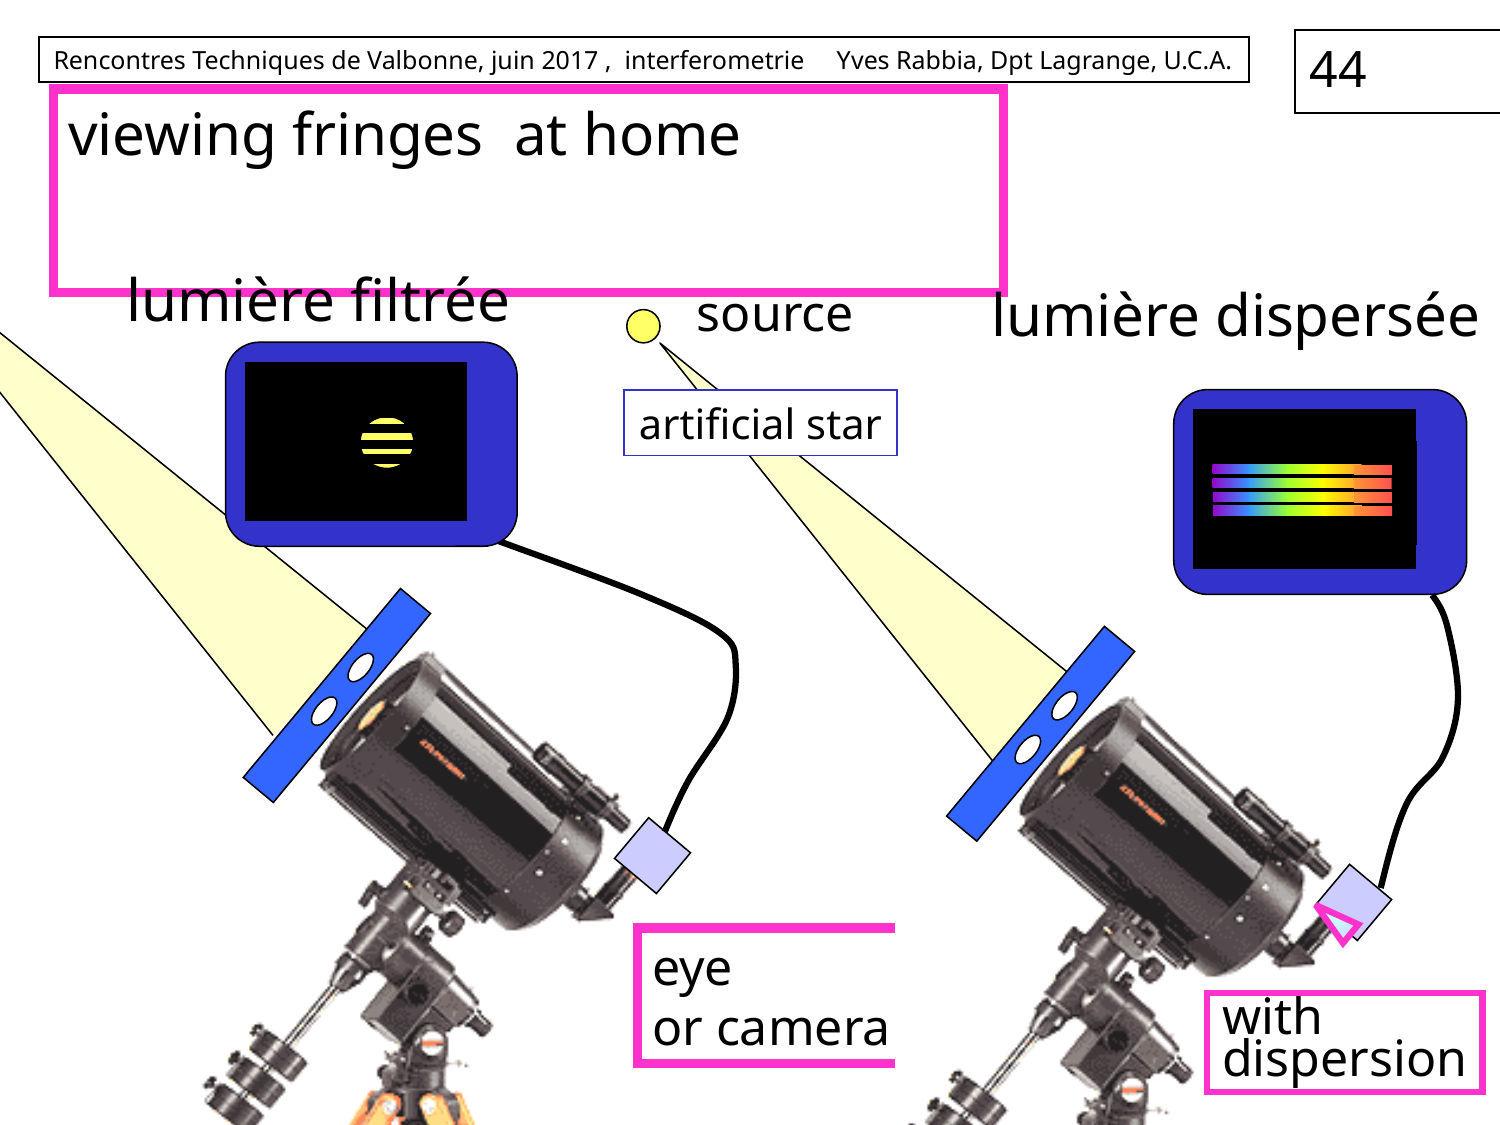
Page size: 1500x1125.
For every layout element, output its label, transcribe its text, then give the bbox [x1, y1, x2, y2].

title viewing fringes at home [53, 89, 1004, 268]
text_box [0, 224, 908, 1125]
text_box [612, 270, 1494, 1125]
